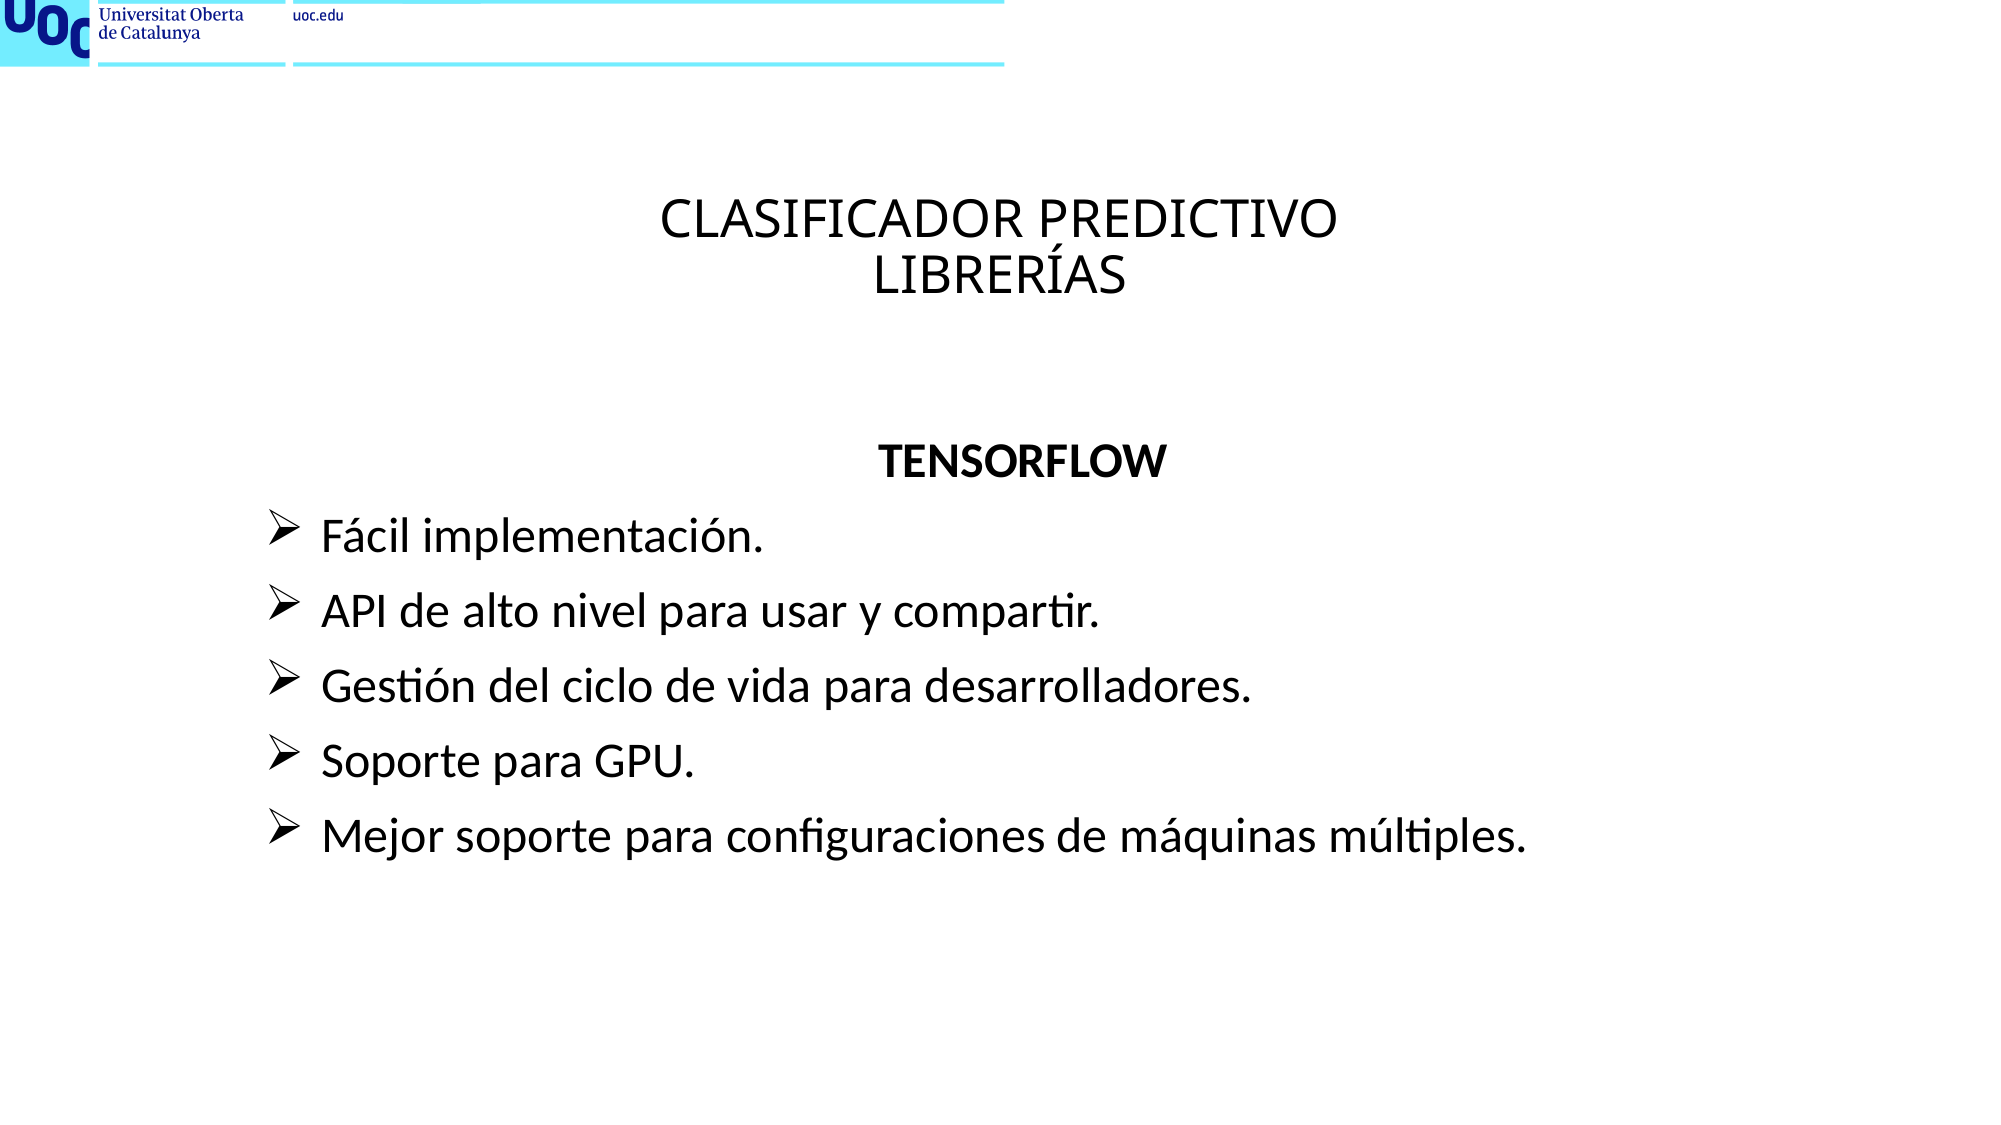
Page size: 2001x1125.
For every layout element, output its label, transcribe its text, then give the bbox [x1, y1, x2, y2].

subtitle TENSORFLOW Fácil implementación. API de alto nivel para usar y compartir. Gestión del ciclo de vida para desarrolladores. Soporte para GPU. Mejor soporte para configuraciones de máquinas múltiples. [249, 427, 1796, 924]
picture [0, 0, 1005, 70]
title CLASIFICADOR PREDICTIVO LIBRERÍAS [249, 184, 1750, 313]
